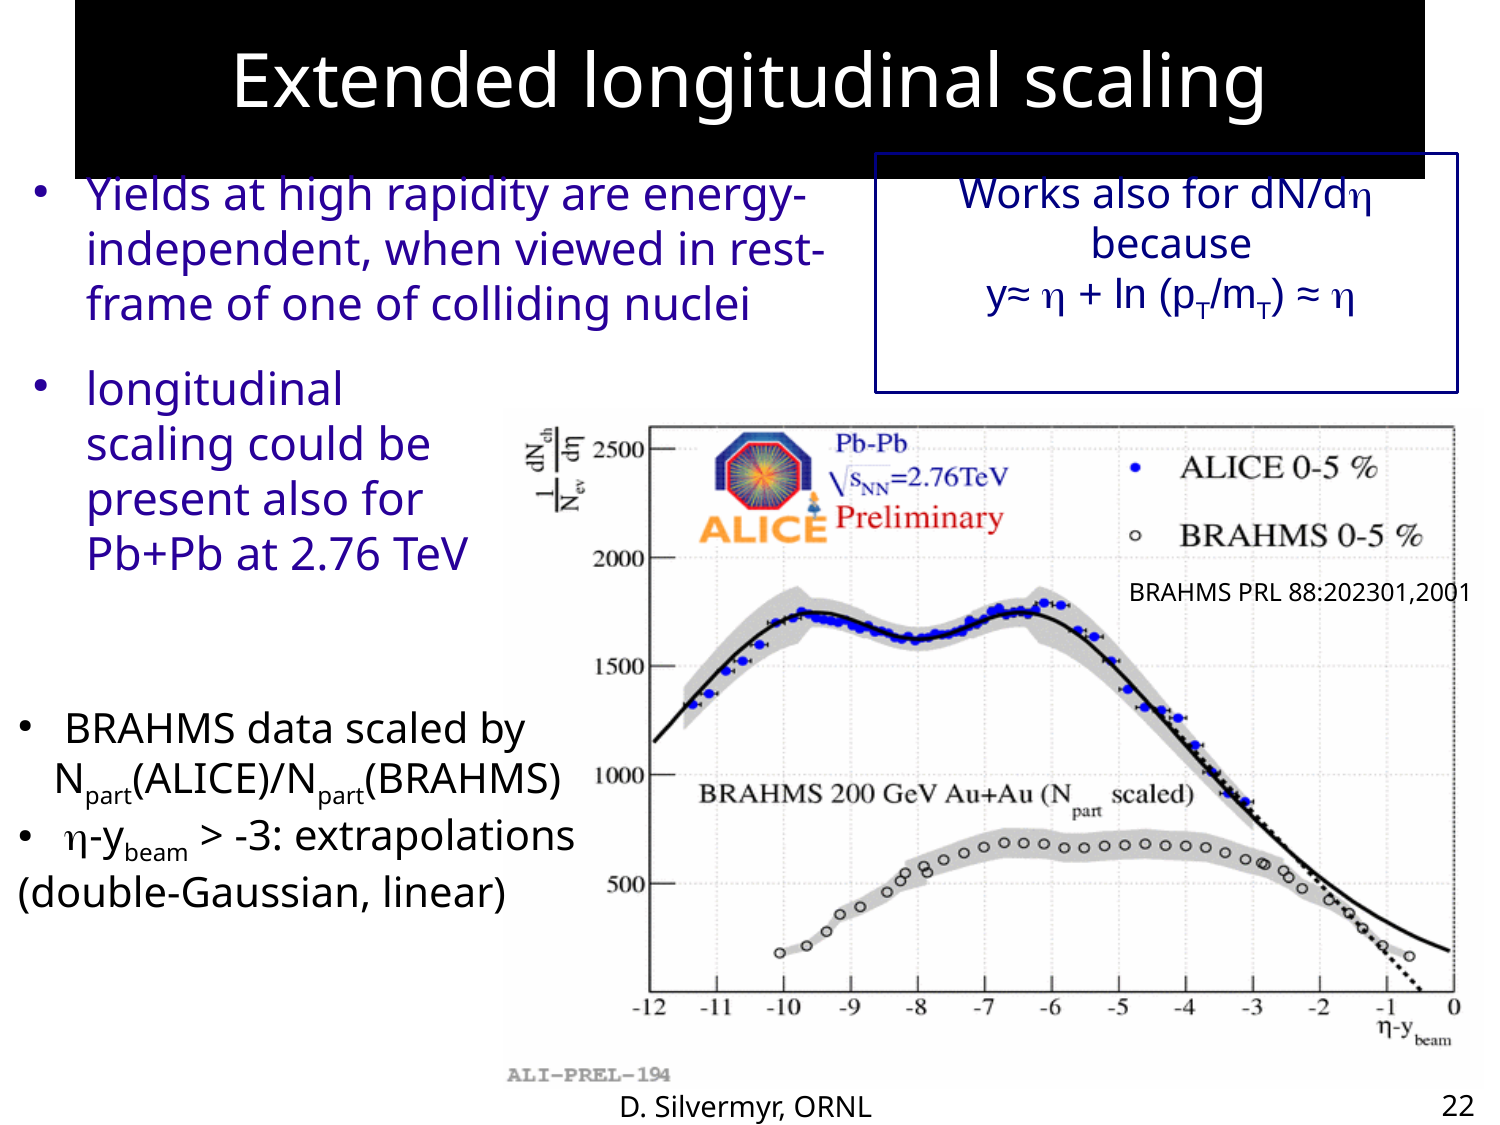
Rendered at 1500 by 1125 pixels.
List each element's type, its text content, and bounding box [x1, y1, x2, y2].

picture [502, 407, 1484, 1089]
slide_number 22 [1138, 1090, 1489, 1122]
footer D. Silvermyr, ORNL [420, 1080, 1072, 1122]
text_box Works also for dN/dh because y≈ h + ln (pT/mT) ≈ h [1458, 160, 1464, 331]
text_box [875, 153, 1458, 393]
list Yields at high rapidity are energy-independent, when viewed in rest-frame of one of colliding nuclei longitudinal scaling could be present also for Pb+Pb at 2.76 TeV [0, 157, 851, 887]
text_box BRAHMS data scaled by Npart(ALICE)/Npart(BRAHMS) h-ybeam > -3: extrapolations (double-Gaussian, linear) [4, 695, 497, 923]
title Extended longitudinal scaling [74, 0, 1426, 180]
